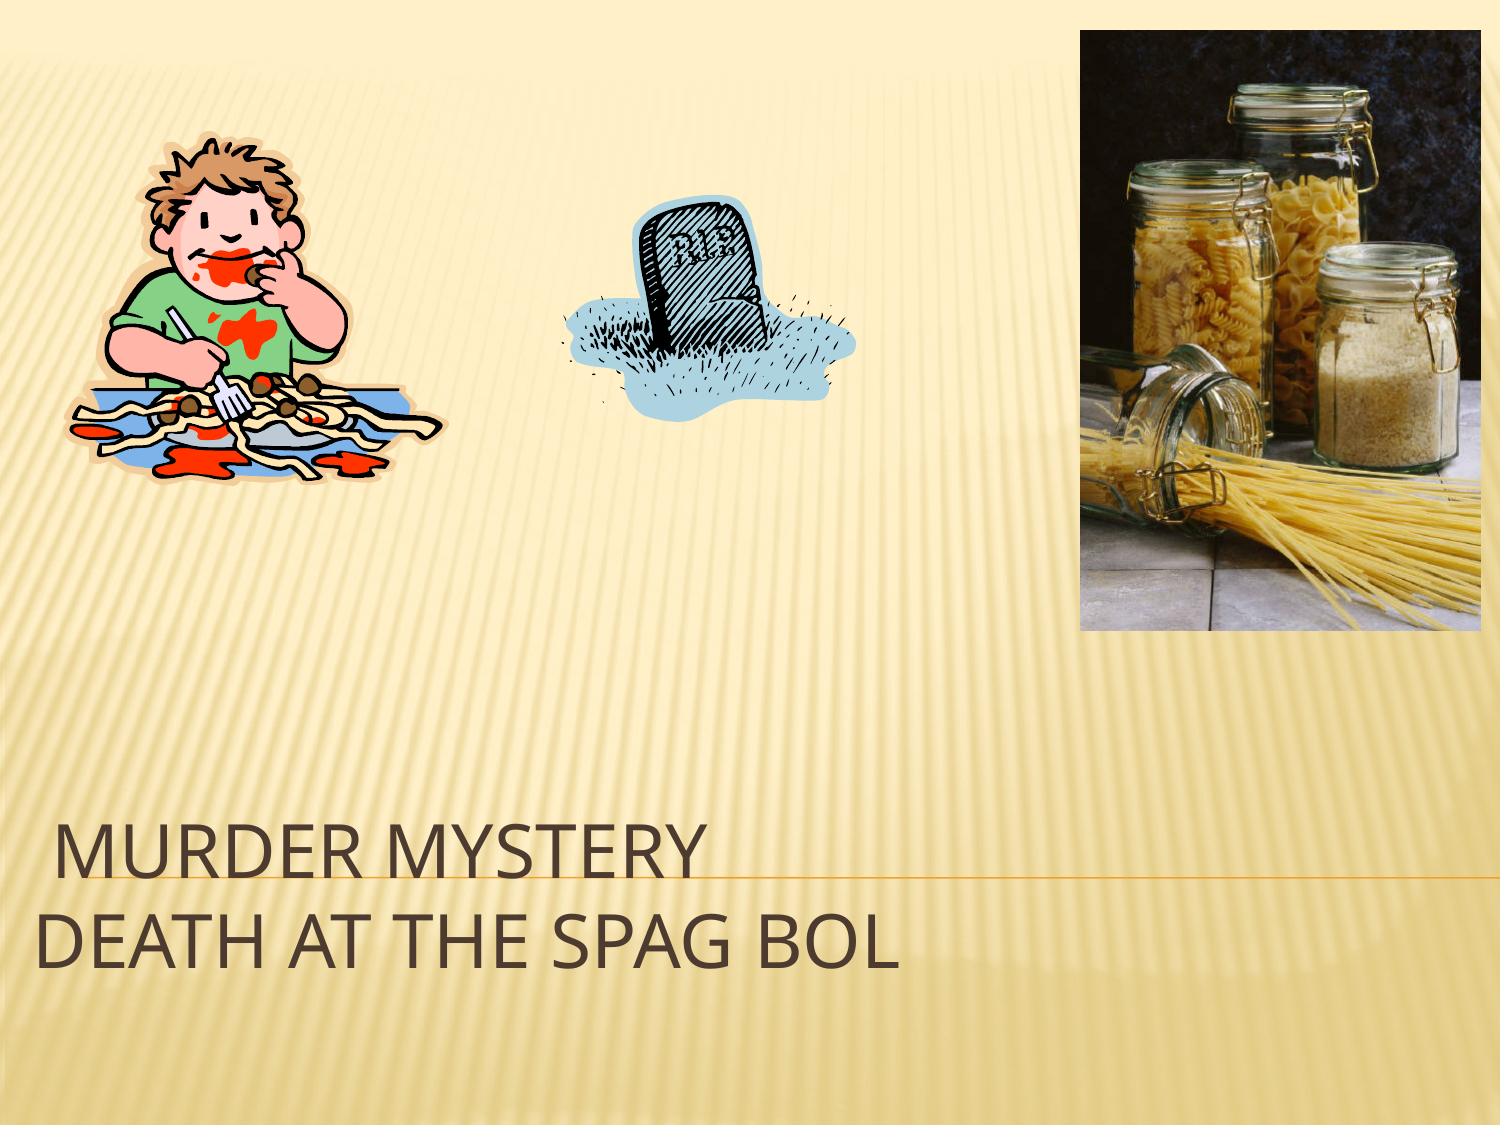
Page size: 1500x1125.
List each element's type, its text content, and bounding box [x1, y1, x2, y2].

picture [63, 125, 456, 492]
picture [560, 193, 857, 423]
title Murder Mystery Death at the spag bol [17, 796, 1500, 1071]
picture [1080, 30, 1482, 632]
